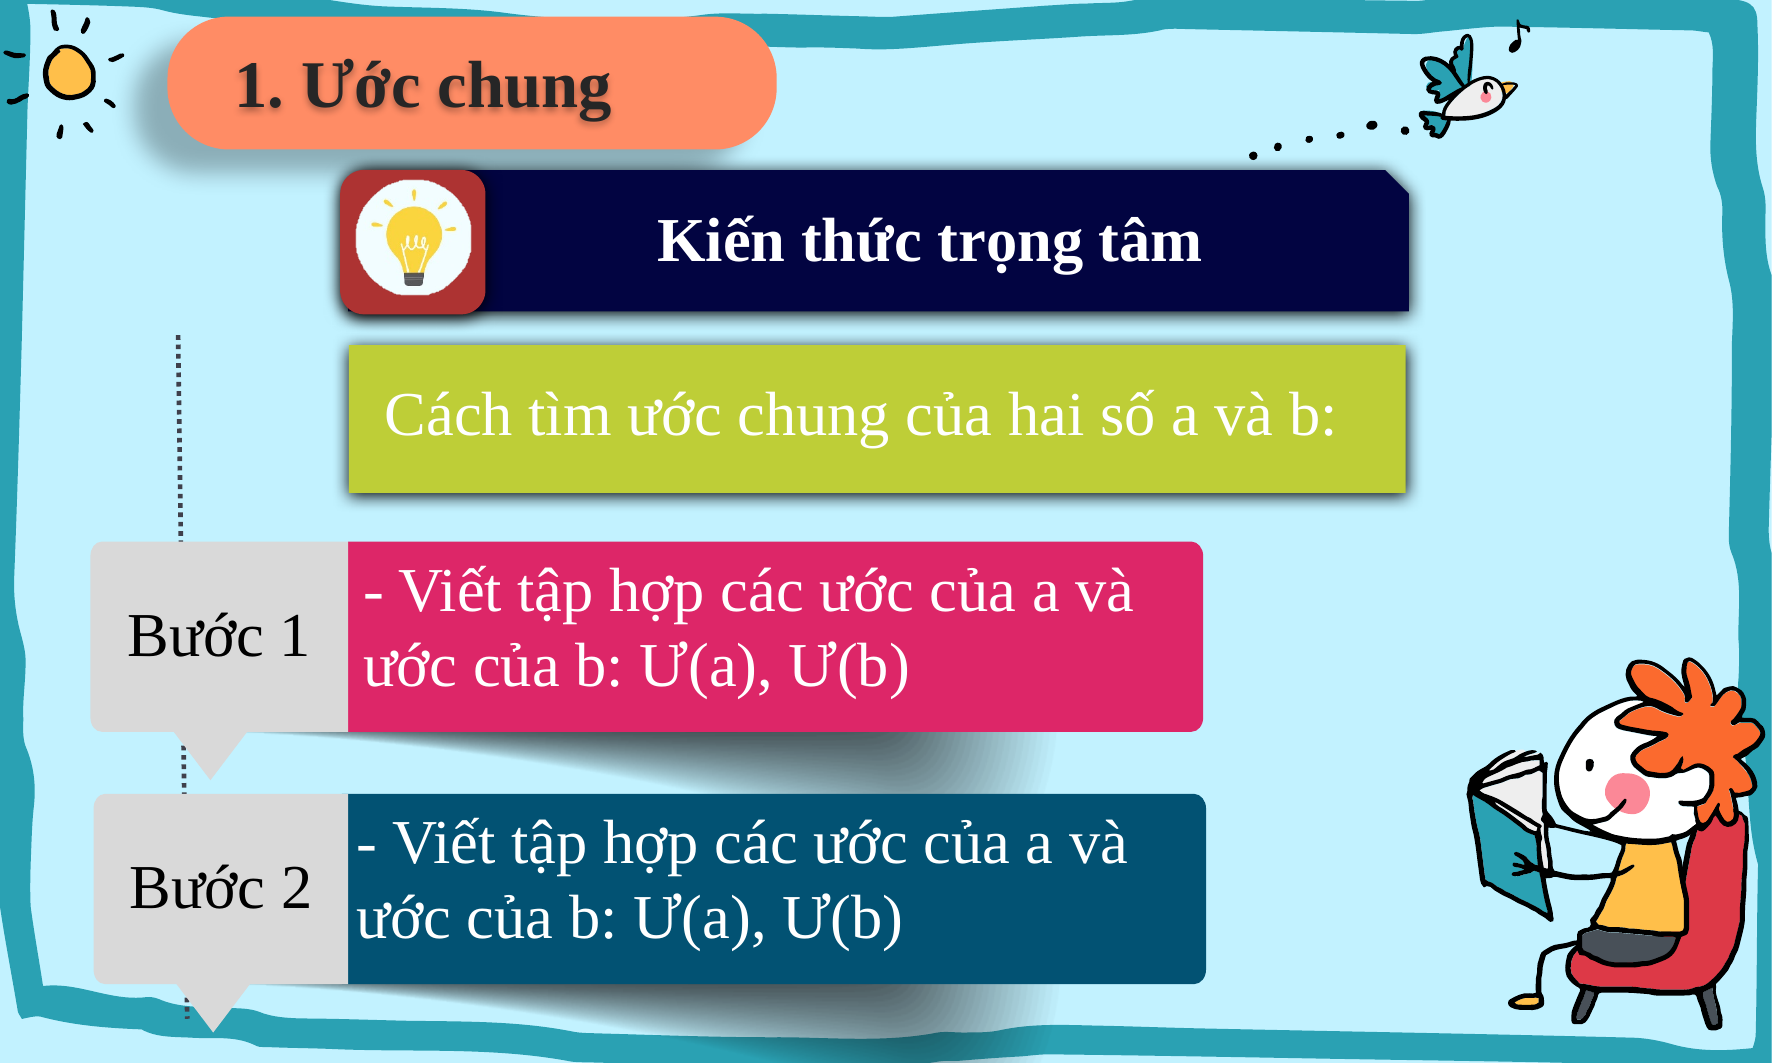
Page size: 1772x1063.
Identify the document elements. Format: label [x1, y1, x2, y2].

text_box [339, 165, 1410, 345]
text_box [90, 541, 1204, 795]
text_box [1465, 656, 1766, 1031]
text_box [348, 344, 1406, 494]
text_box [167, 16, 777, 150]
text_box [1250, 6, 1523, 196]
text_box [93, 793, 1207, 1063]
text_box [3, 9, 126, 140]
text_box [177, 334, 188, 540]
